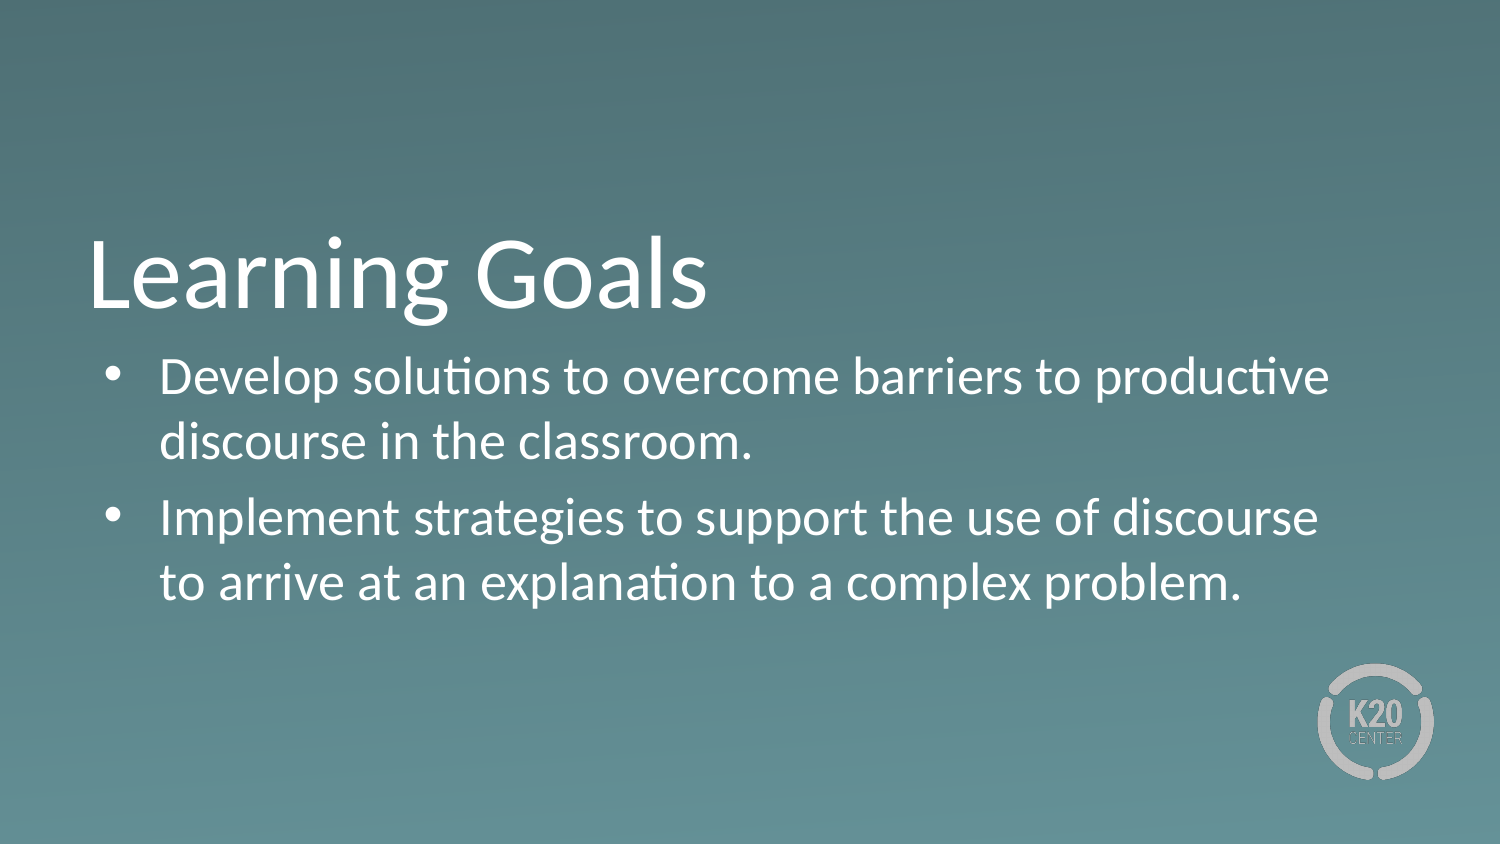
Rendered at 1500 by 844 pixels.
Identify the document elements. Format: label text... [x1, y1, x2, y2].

title Learning Goals [86, 161, 1362, 330]
picture [1300, 646, 1451, 797]
list Develop solutions to overcome barriers to productive discourse in the classroom. Implement strategies to support the use of discourse to arrive at an explanation to a complex problem. [86, 332, 1362, 727]
